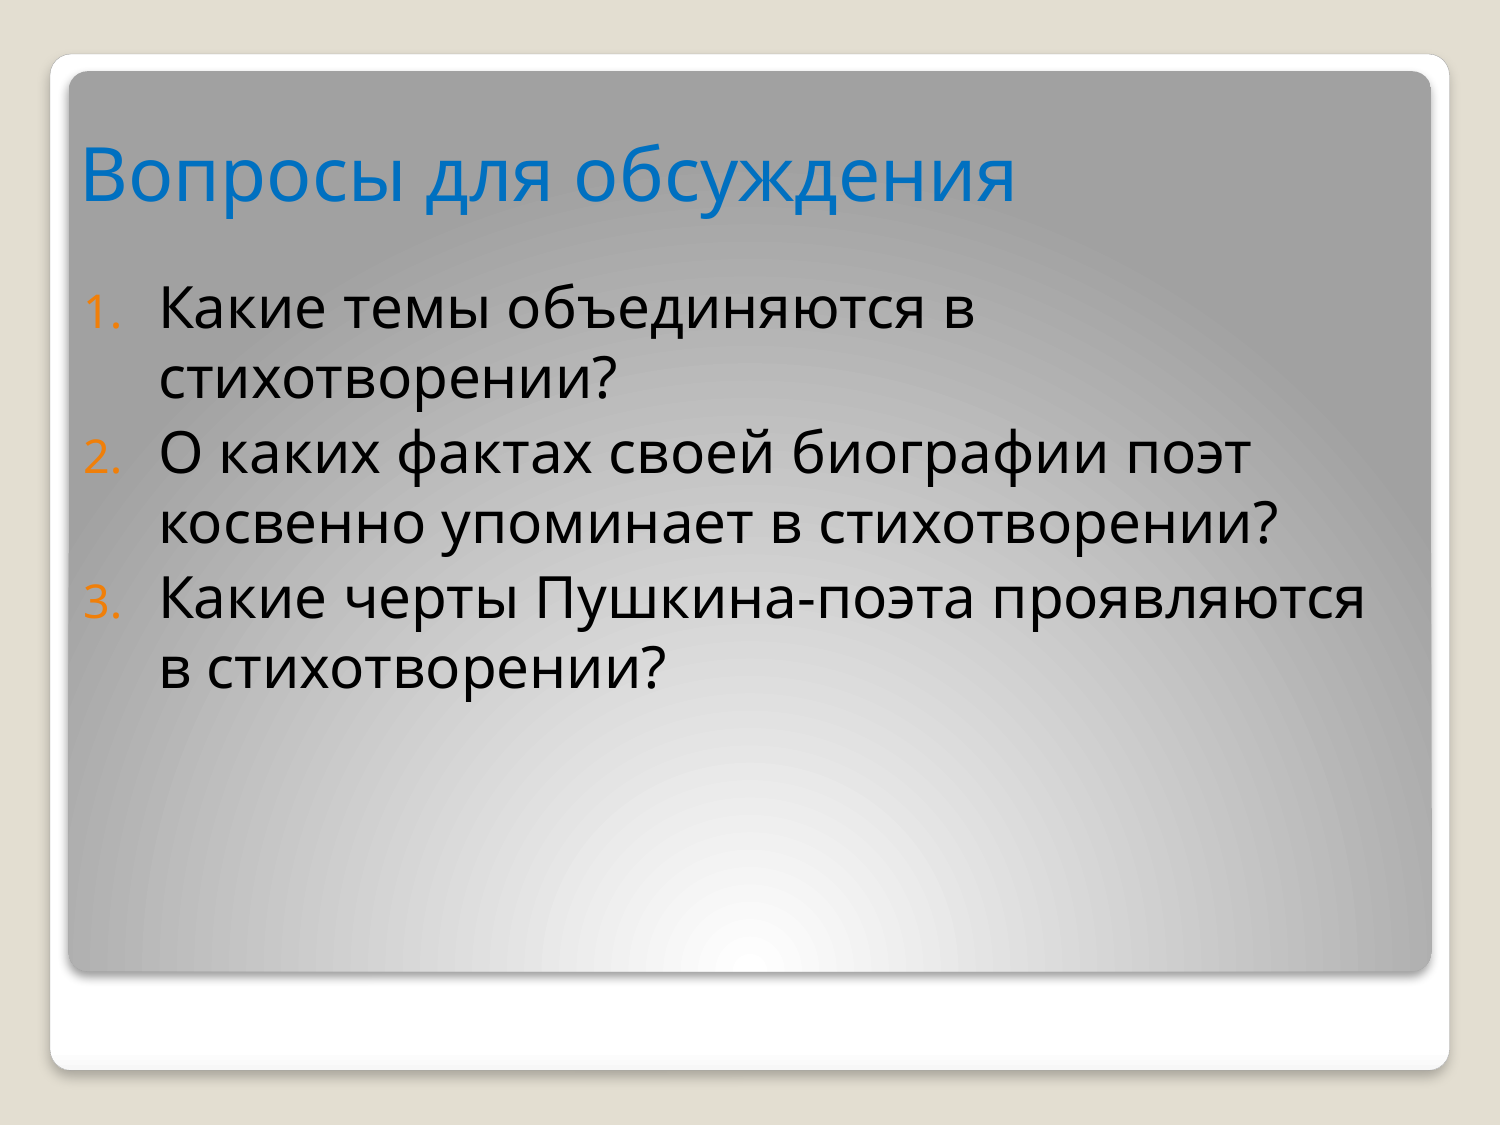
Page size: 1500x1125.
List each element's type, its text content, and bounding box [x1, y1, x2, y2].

title Вопросы для обсуждения [64, 54, 1425, 255]
list Какие темы объединяются в стихотворении? О каких фактах своей биографии поэт косвенно упоминает в стихотворении? Какие черты Пушкина-поэта проявляются в стихотворении? [53, 255, 1425, 1047]
